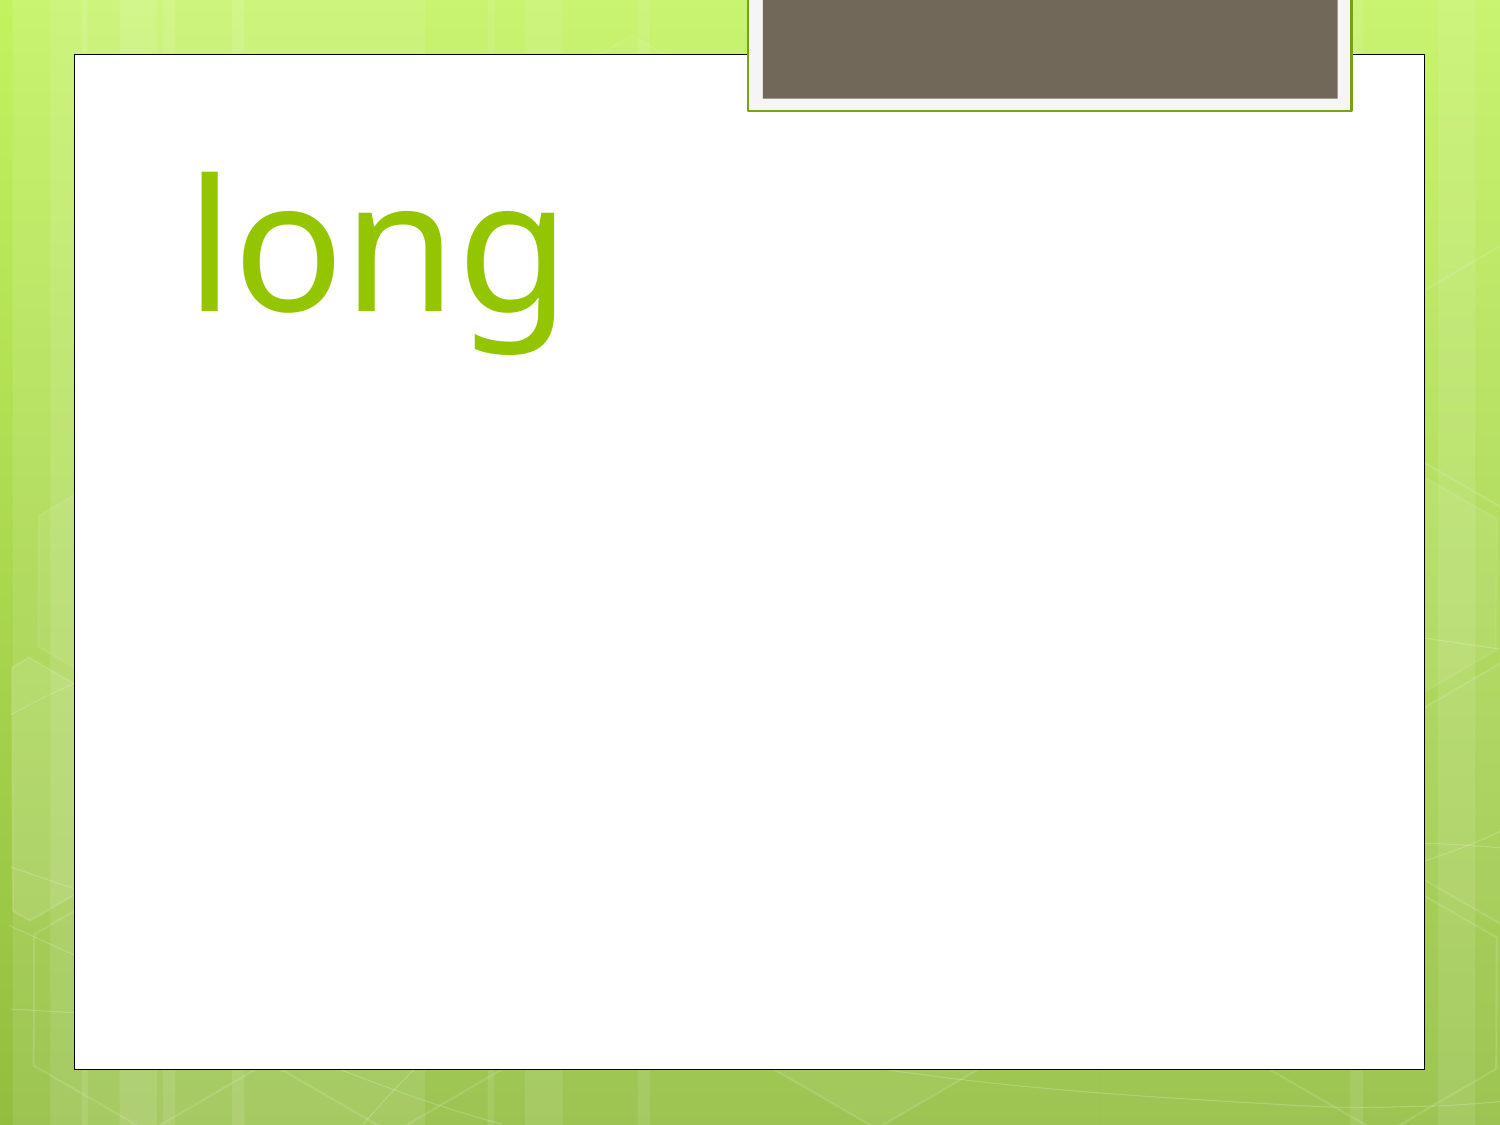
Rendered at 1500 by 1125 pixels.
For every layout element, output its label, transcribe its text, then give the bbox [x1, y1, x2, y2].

title long [171, 168, 1324, 356]
